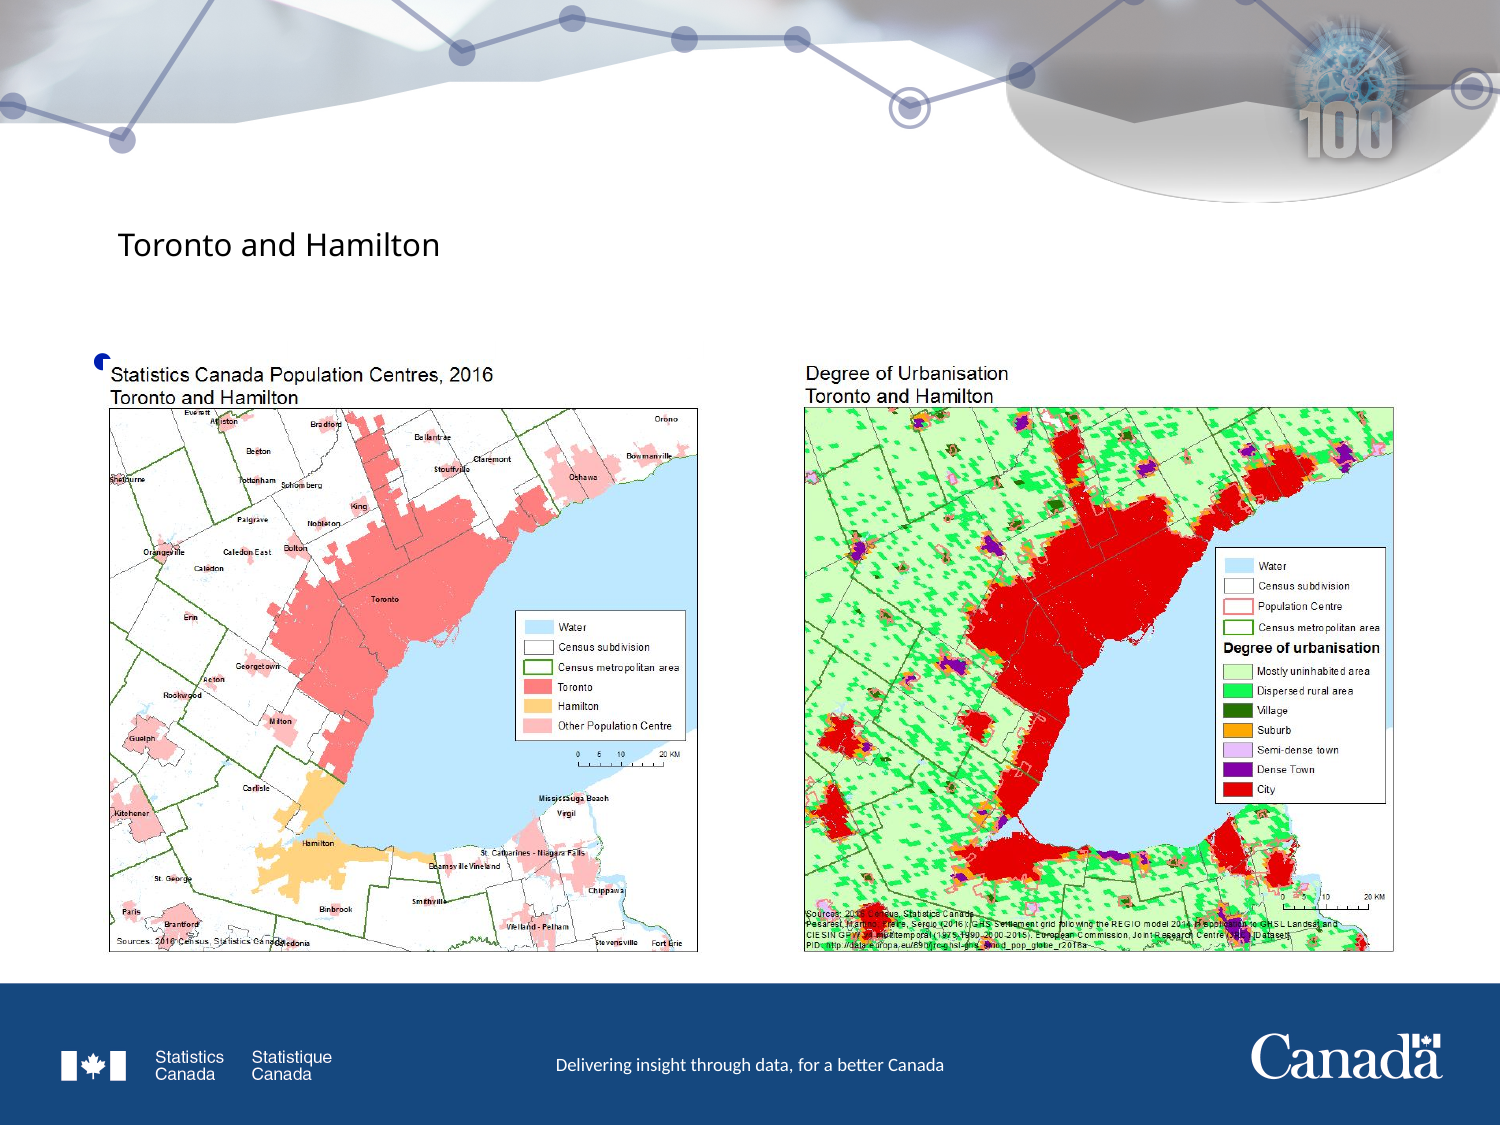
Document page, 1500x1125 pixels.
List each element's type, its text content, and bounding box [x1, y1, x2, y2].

title Toronto and Hamilton [103, 212, 1397, 271]
picture [0, 0, 1500, 1125]
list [103, 359, 704, 955]
